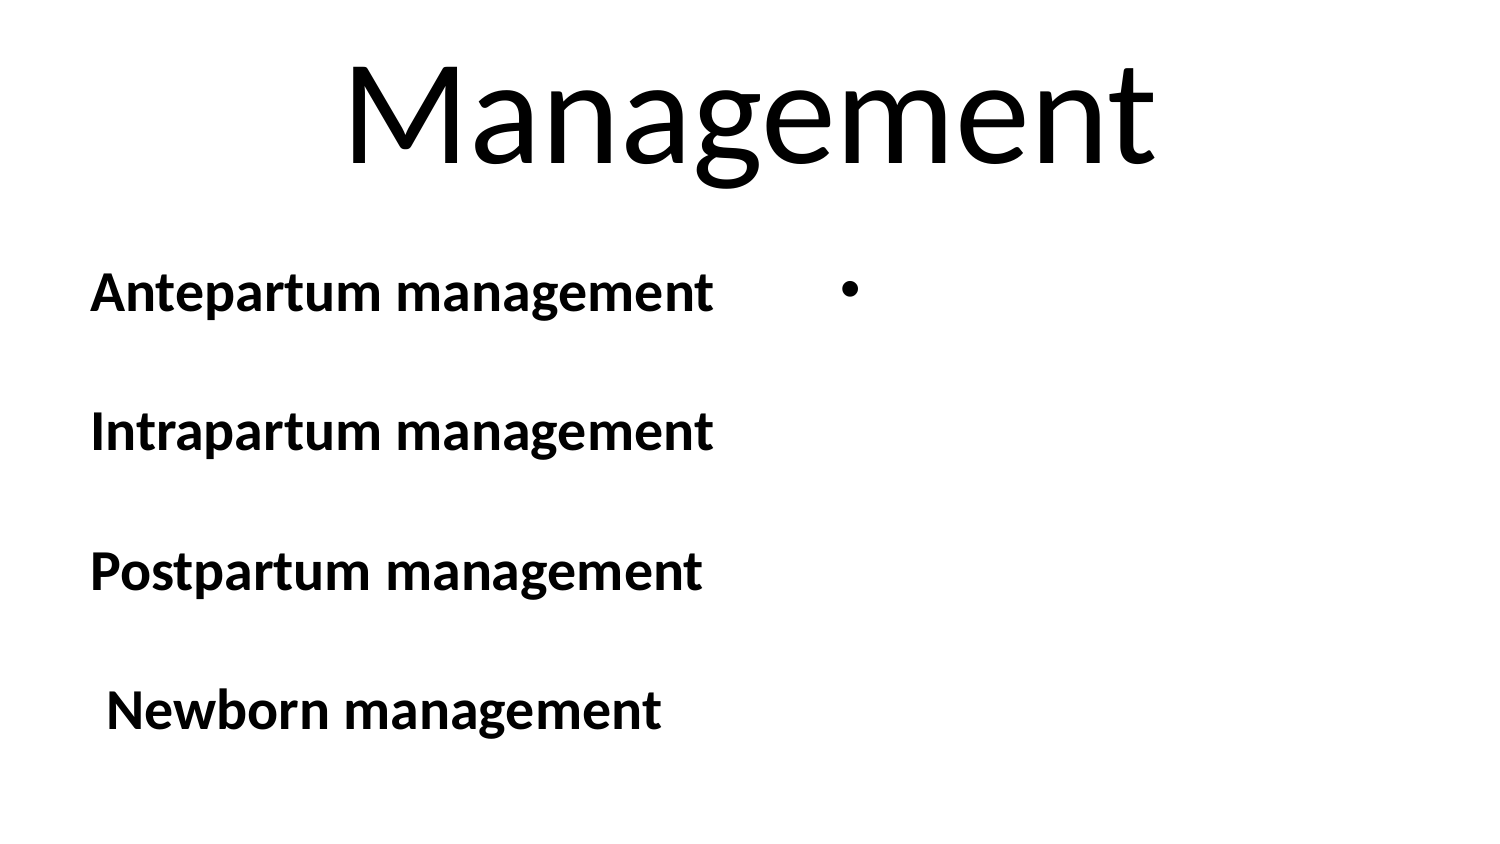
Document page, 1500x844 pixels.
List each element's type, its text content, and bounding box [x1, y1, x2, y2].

title Management [75, 33, 1425, 175]
list Antepartum management Intrapartum management Postpartum management Newborn management [75, 246, 1425, 754]
